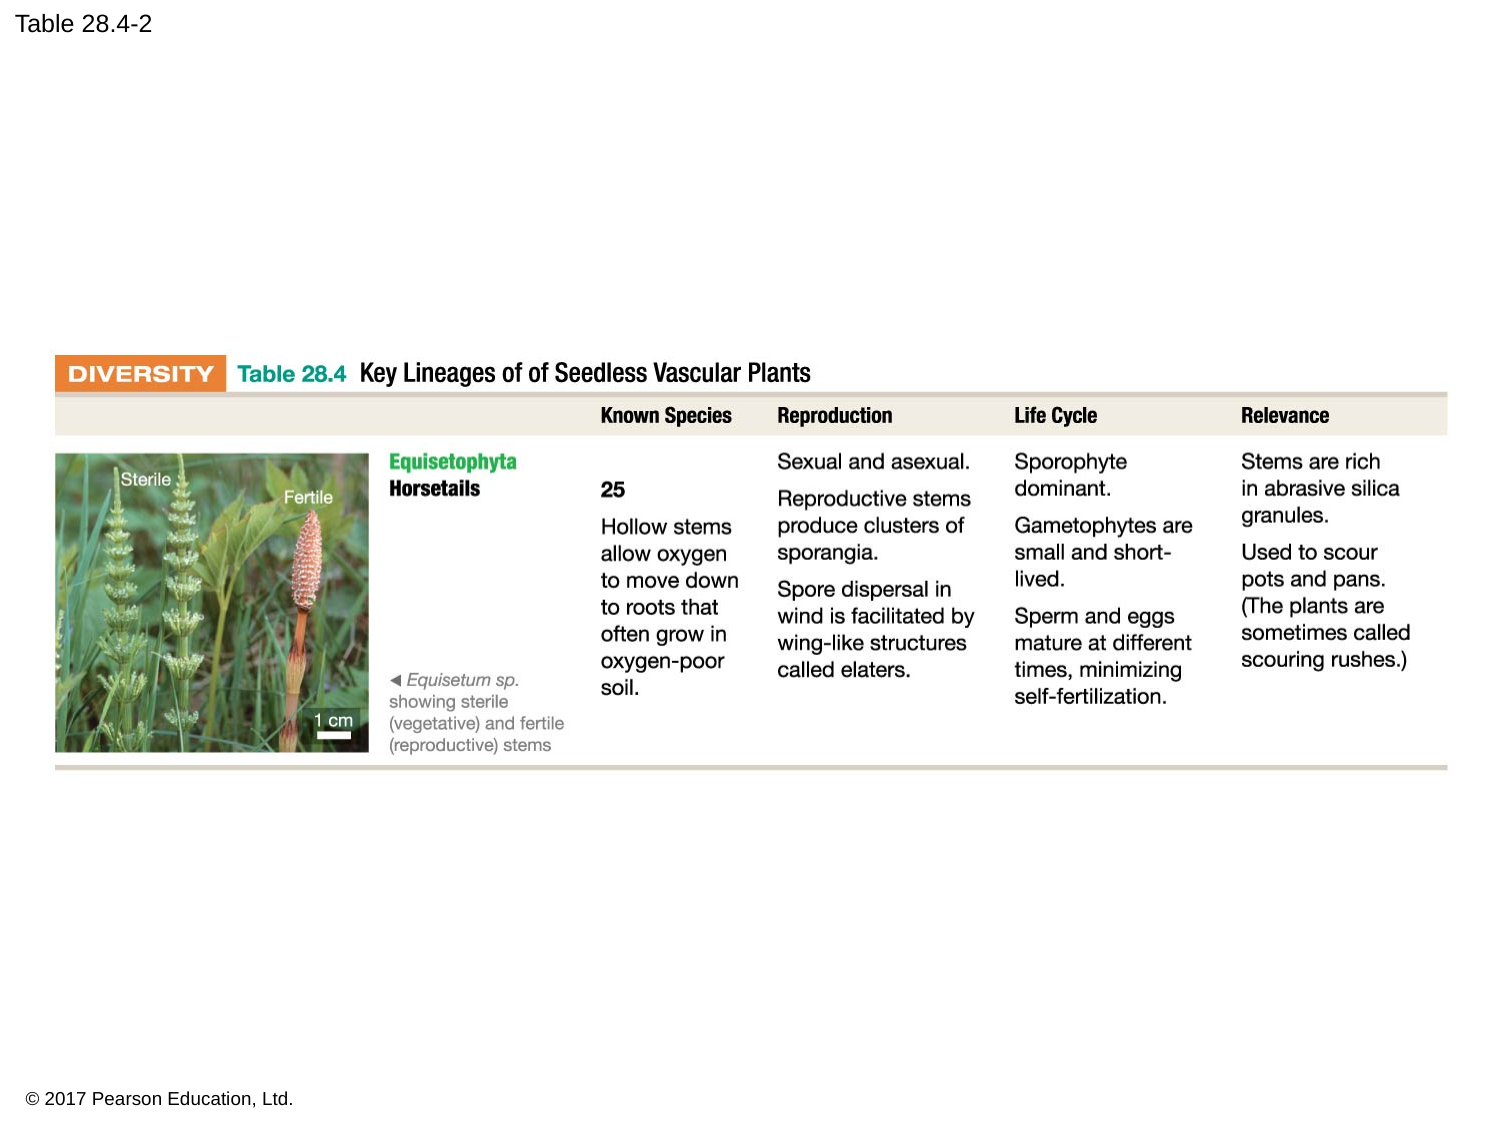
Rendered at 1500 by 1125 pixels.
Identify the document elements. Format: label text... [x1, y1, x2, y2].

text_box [48, 348, 1452, 777]
text_box © 2017 Pearson Education, Ltd. [10, 1079, 518, 1125]
title Table 28.4-2 [0, 0, 435, 62]
